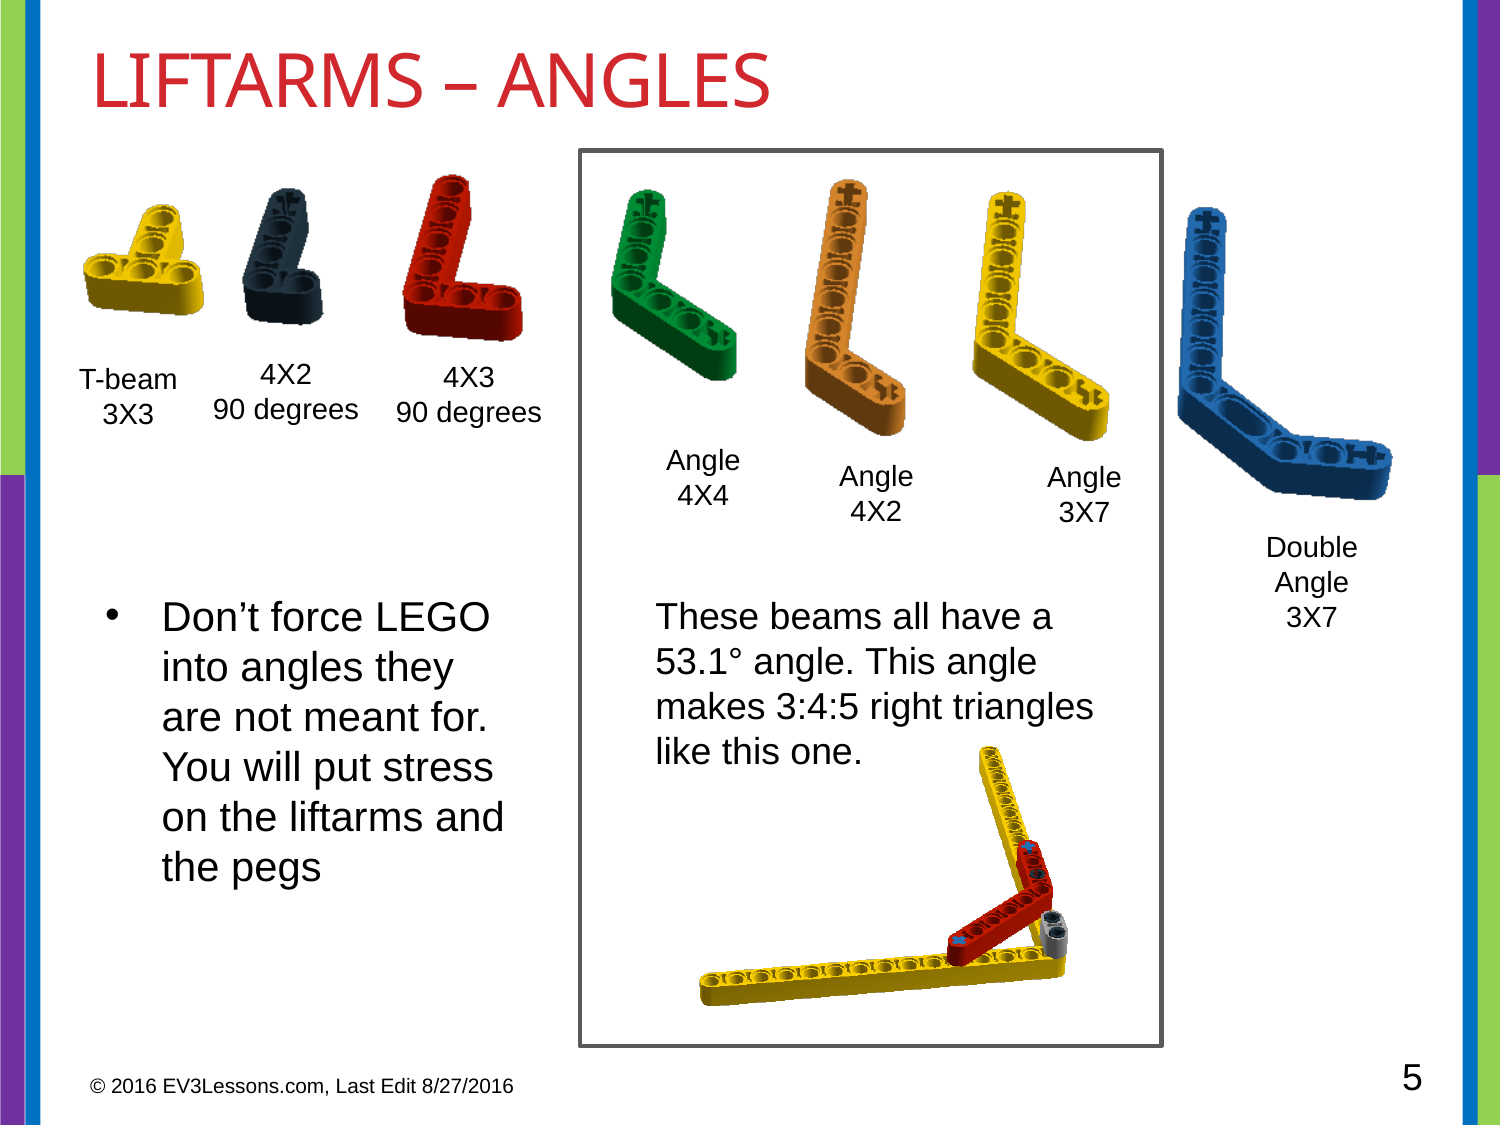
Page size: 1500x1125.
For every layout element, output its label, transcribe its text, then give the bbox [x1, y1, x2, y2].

slide_number 5 [1387, 1045, 1491, 1106]
list Don’t force LEGO into angles they are not meant for. You will put stress on the liftarms and the pegs [90, 647, 538, 862]
picture [689, 733, 1094, 1013]
title LIFTARMS – ANGLES [75, 25, 1428, 131]
text_box [578, 647, 1164, 1048]
footer © 2016 EV3Lessons.com, Last Edit 8/27/2016 [75, 1065, 638, 1112]
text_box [61, 136, 1429, 643]
